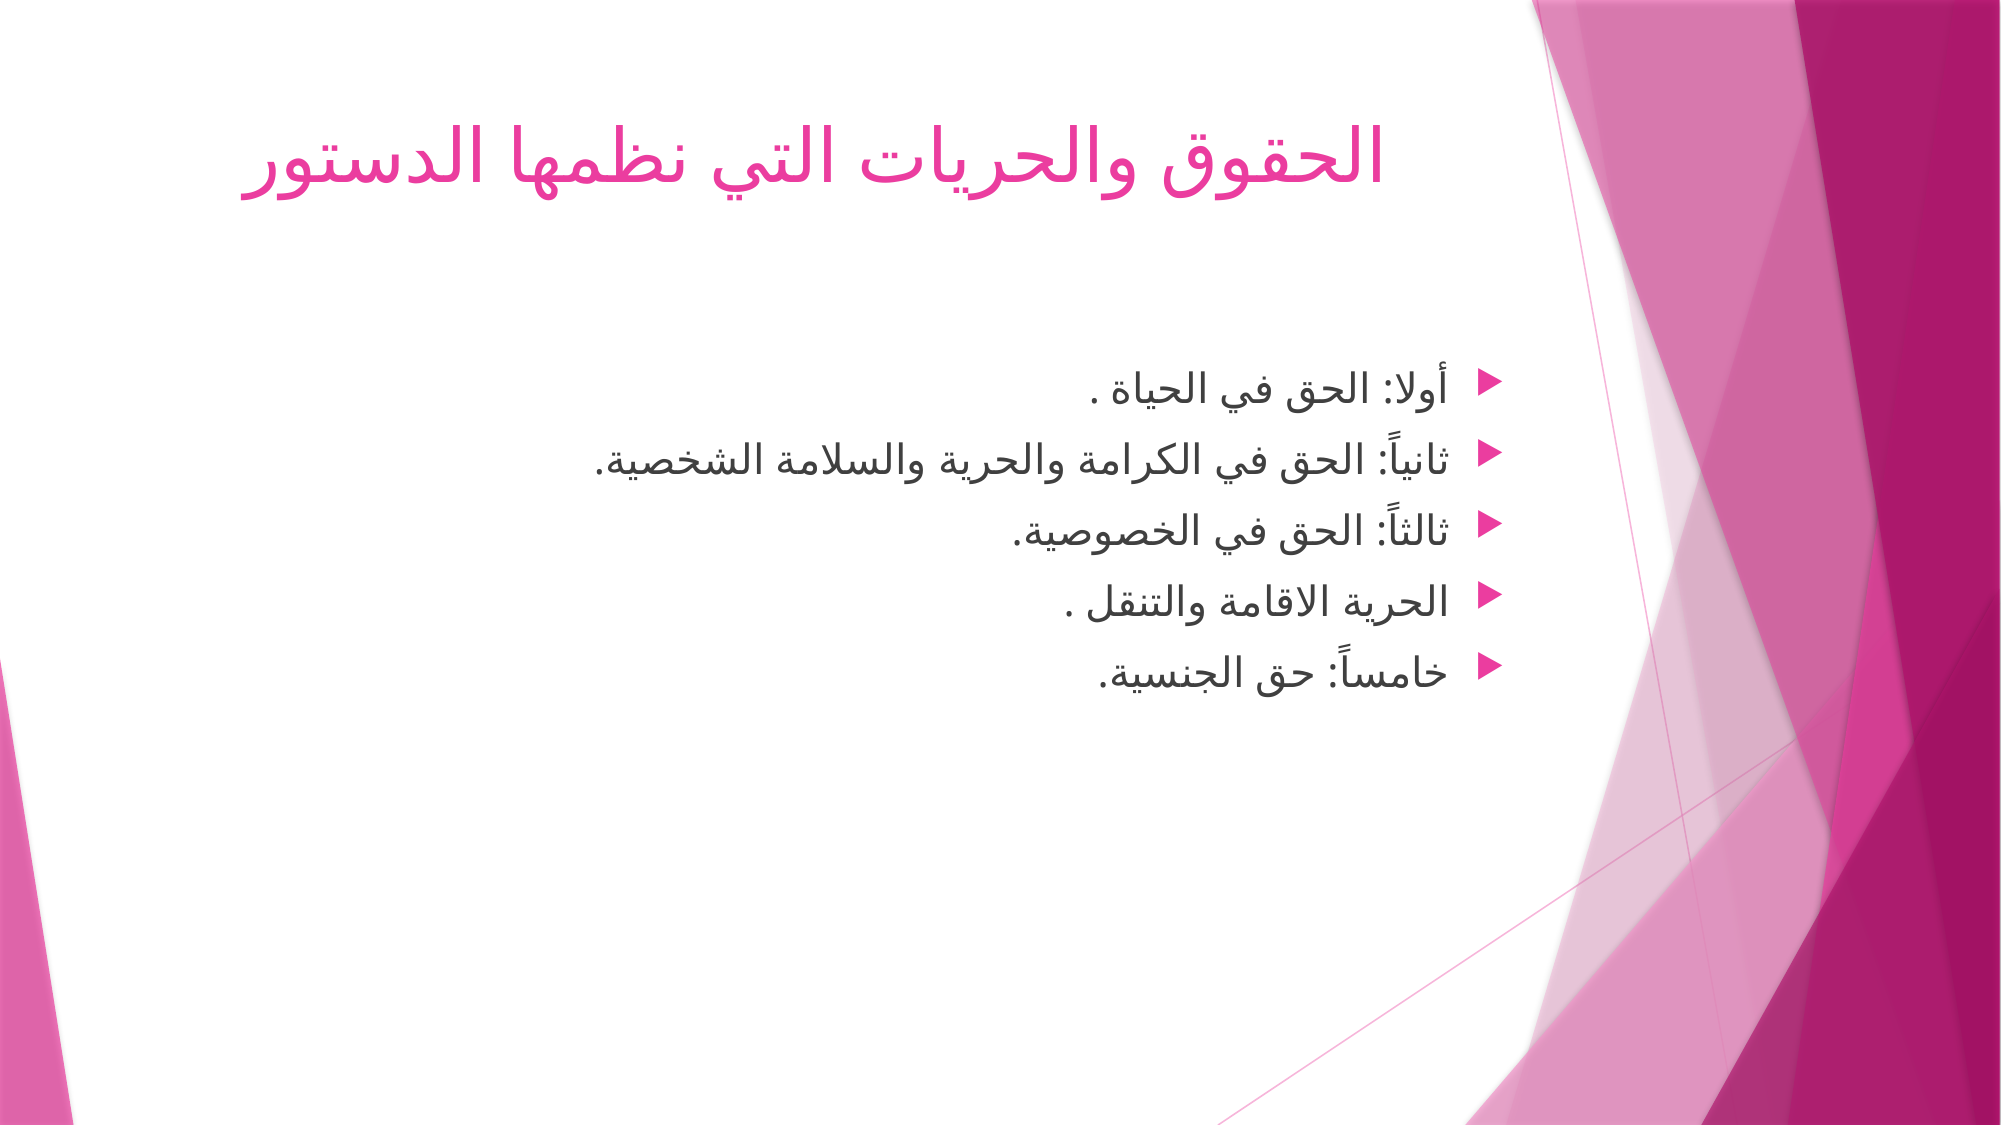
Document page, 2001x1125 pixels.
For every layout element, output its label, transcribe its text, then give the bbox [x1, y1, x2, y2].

title الحقوق والحريات التي نظمها الدستور [111, 99, 1522, 317]
list أولا: الحق في الحياة . ثانياً: الحق في الكرامة والحرية والسلامة الشخصية. ثالثاً: الحق في الخصوصية. الحرية الاقامة والتنقل . خامساً: حق الجنسية. [111, 354, 1522, 992]
